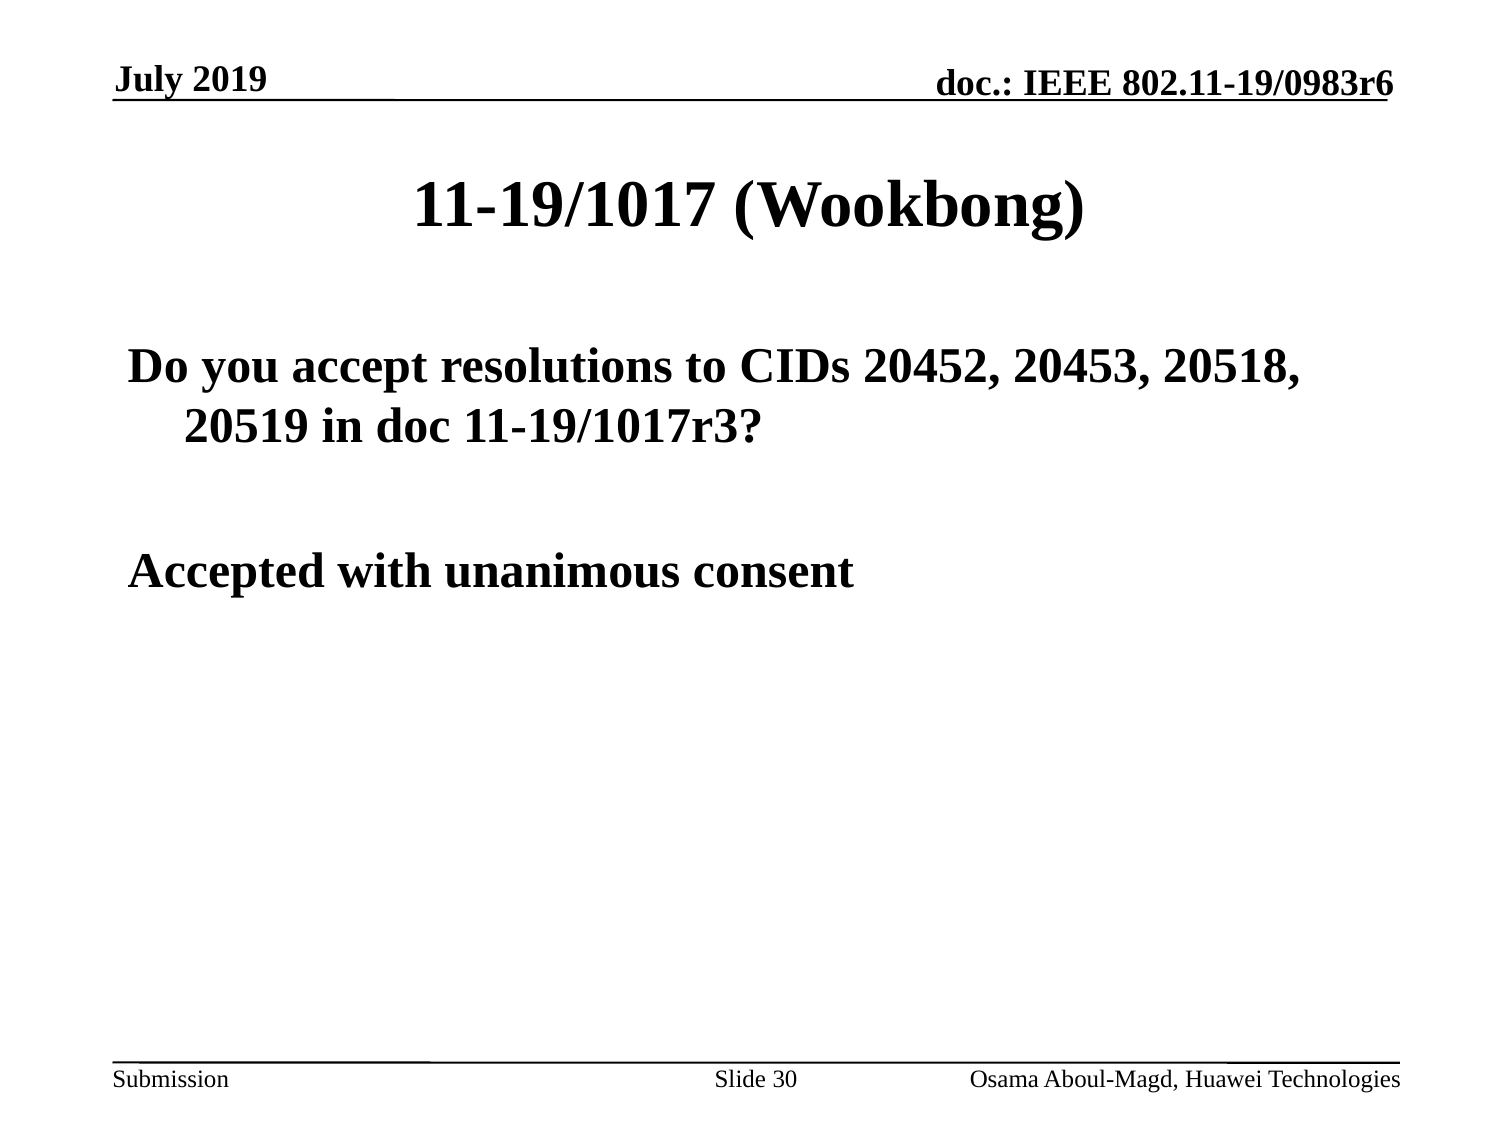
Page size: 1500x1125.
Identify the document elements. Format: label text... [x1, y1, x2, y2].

footer Osama Aboul-Magd, Huawei Technologies [878, 1061, 1402, 1093]
title 11-19/1017 (Wookbong) [112, 112, 1388, 288]
slide_number Slide 30 [712, 1061, 800, 1123]
list Do you accept resolutions to CIDs 20452, 20453, 20518, 20519 in doc 11-19/1017r3? Accepted with unanimous consent [112, 324, 1388, 1000]
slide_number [114, 54, 423, 100]
